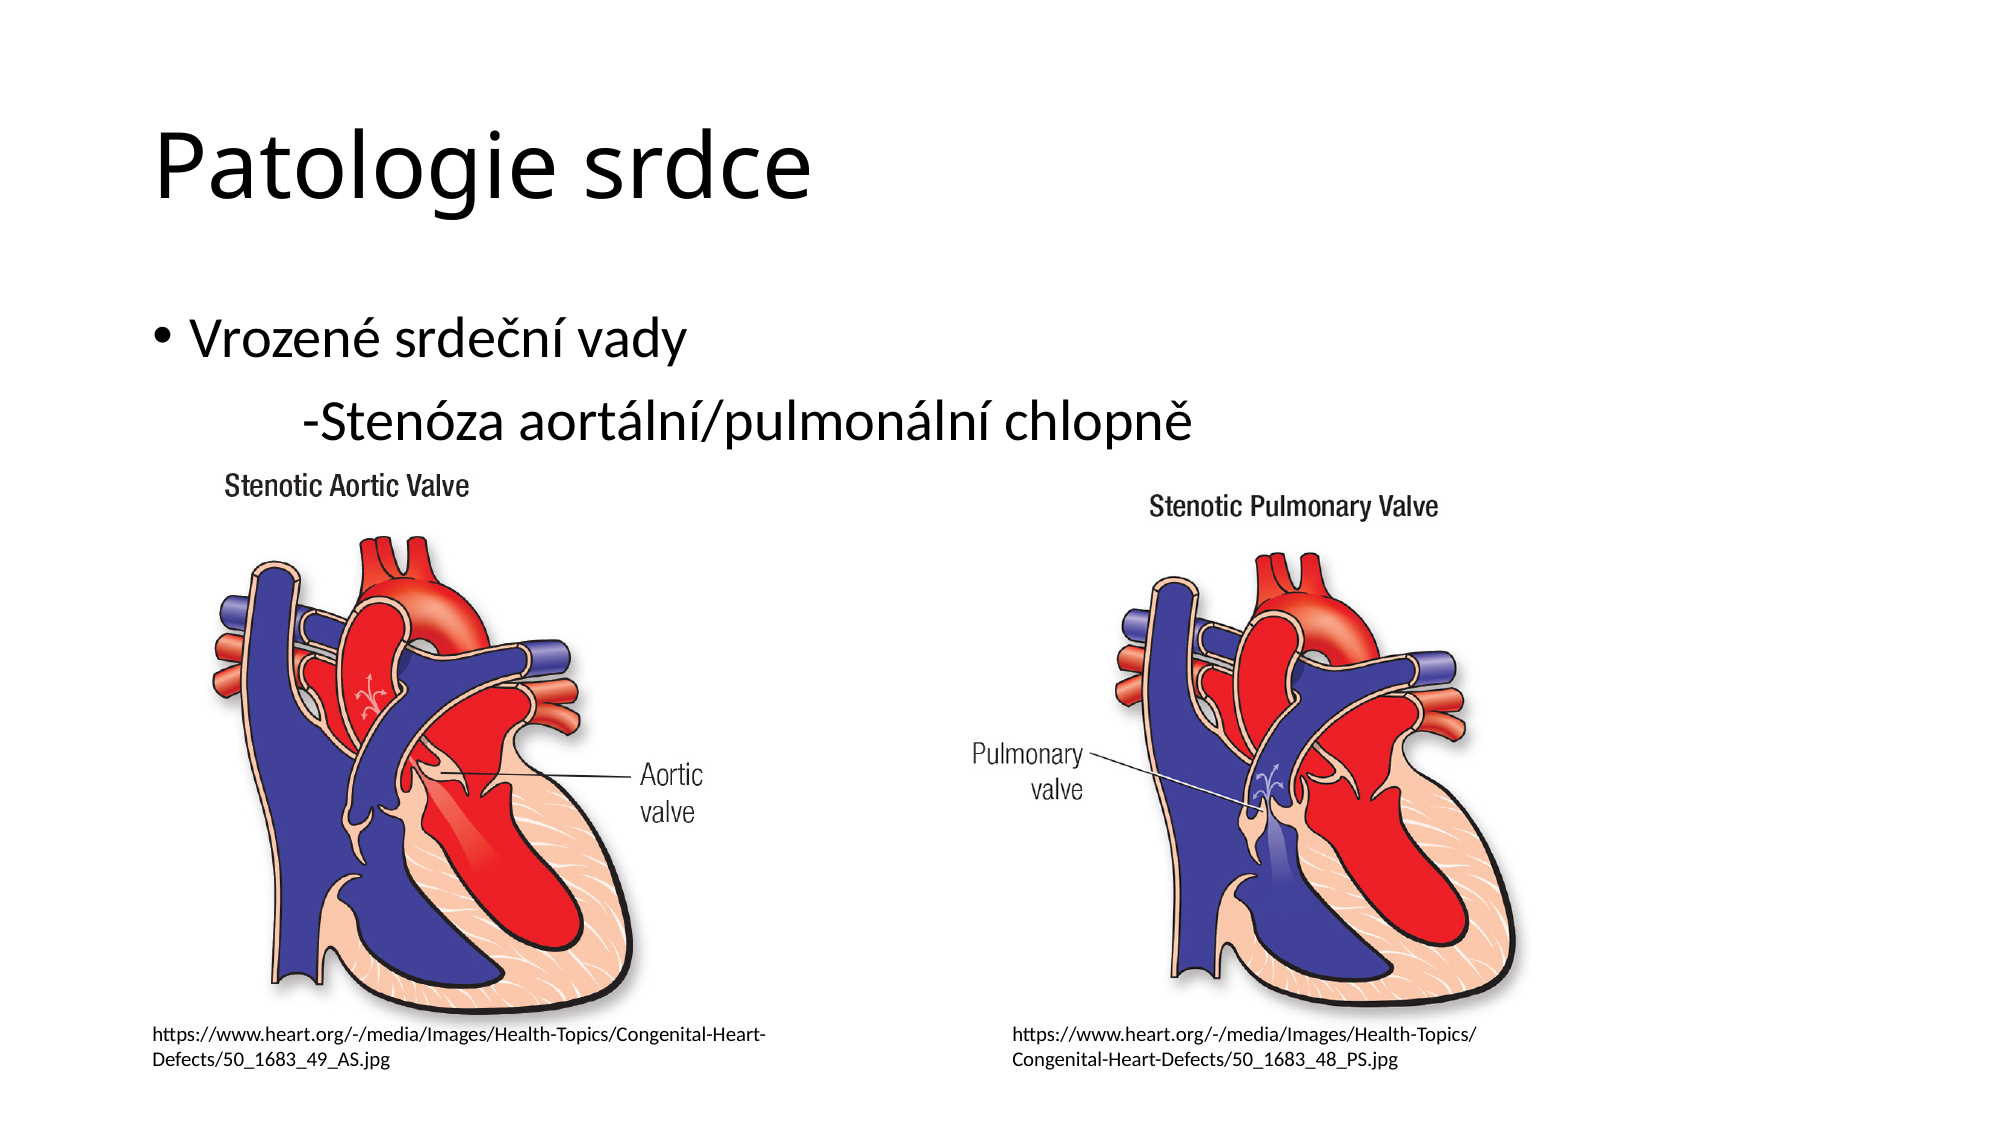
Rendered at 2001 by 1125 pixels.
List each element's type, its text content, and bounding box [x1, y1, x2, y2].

title Patologie srdce [137, 59, 1863, 278]
text_box https://www.heart.org/-/media/Images/Health-Topics/Congenital-Heart-Defects/50_1683_49_AS.jpg [137, 1013, 829, 1078]
picture [961, 479, 1554, 1047]
list Vrozené srdeční vady -Stenóza aortální/pulmonální chlopně [137, 299, 1863, 1014]
text_box https://www.heart.org/-/media/Images/Health-Topics/Congenital-Heart-Defects/50_1683_48_PS.jpg [997, 1047, 1554, 1078]
picture [162, 442, 725, 1063]
